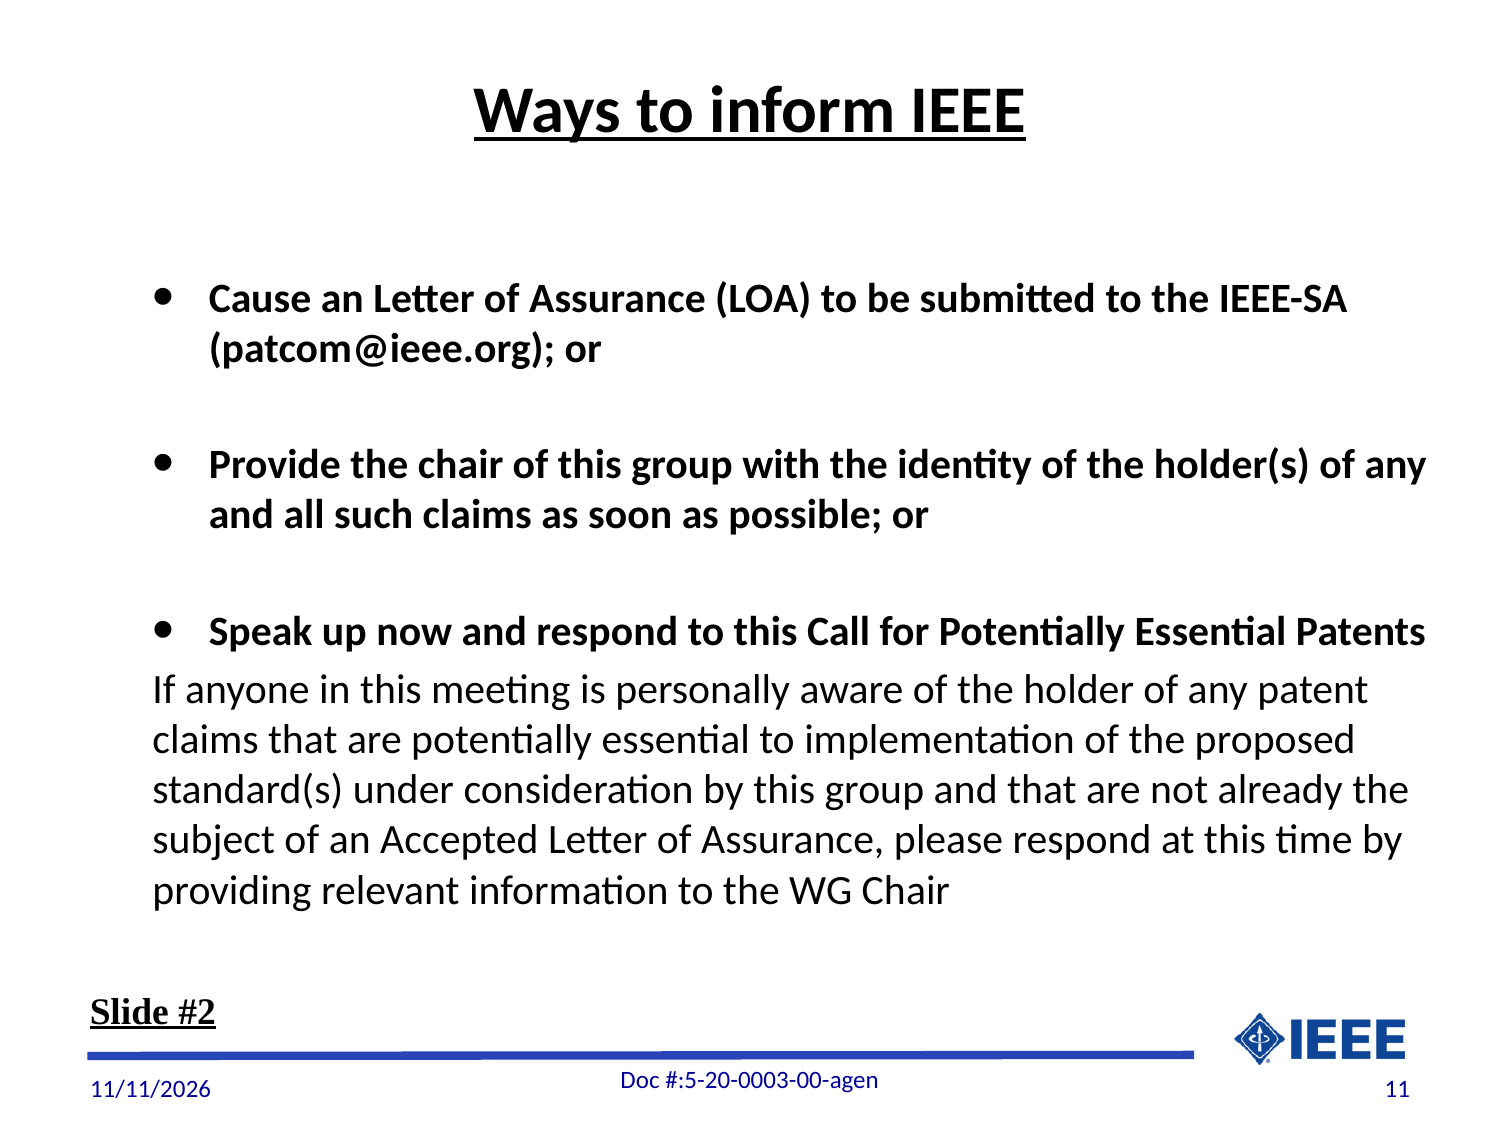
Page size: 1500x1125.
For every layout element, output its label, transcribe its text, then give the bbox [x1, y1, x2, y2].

title Ways to inform IEEE [112, 24, 1388, 188]
list Cause an Letter of Assurance (LOA) to be submitted to the IEEE-SA (patcom@ieee.org); or Provide the chair of this group with the identity of the holder(s) of any and all such claims as soon as possible; or Speak up now and respond to this Call for Potentially Essential Patents If anyone in this meeting is personally aware of the holder of any patent claims that are potentially essential to implementation of the proposed standard(s) under consideration by this group and that are not already the subject of an Accepted Letter of Assurance, please respond at this time by providing relevant information to the WG Chair [137, 263, 1450, 901]
picture [1231, 1011, 1406, 1057]
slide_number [75, 1057, 425, 1118]
text_box Slide #2 [75, 979, 232, 1040]
slide_number 11 [1074, 1057, 1425, 1118]
footer Doc #:5-20-0003-00-agen [496, 1054, 1004, 1103]
